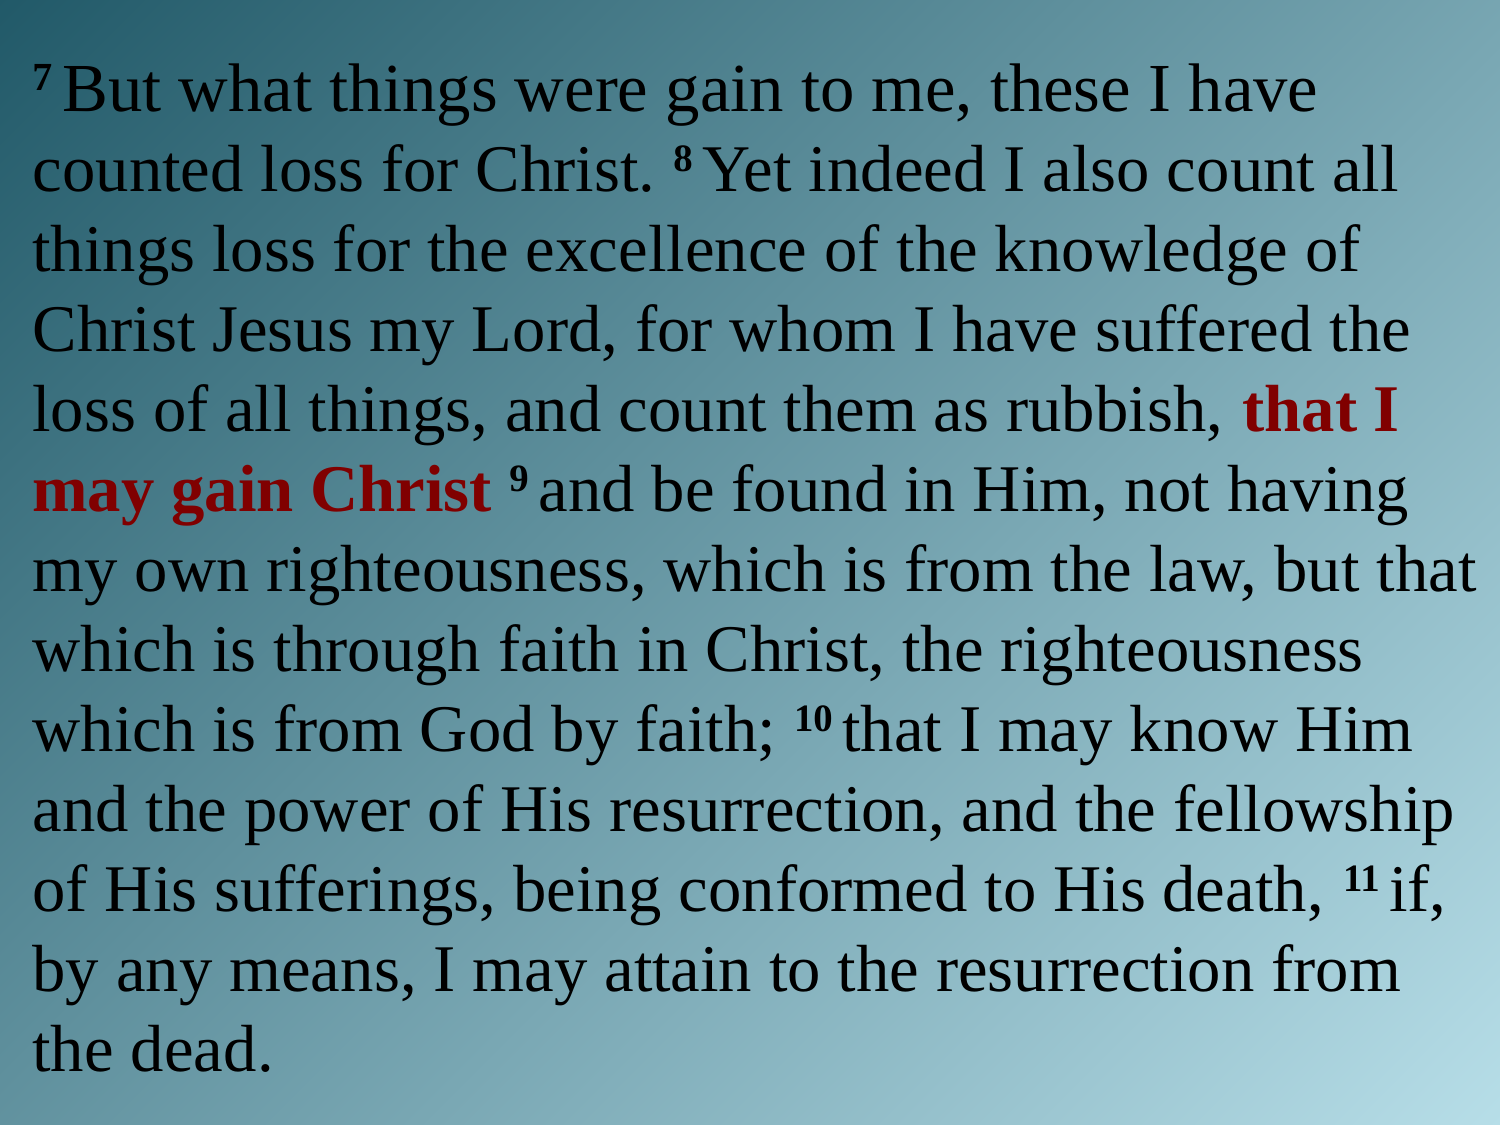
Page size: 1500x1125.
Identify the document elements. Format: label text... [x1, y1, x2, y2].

text_box 7 But what things were gain to me, these I have counted loss for Christ. 8 Yet indeed I also count all things loss for the excellence of the knowledge of Christ Jesus my Lord, for whom I have suffered the loss of all things, and count them as rubbish, that I may gain Christ 9 and be found in Him, not having my own righteousness, which is from the law, but that which is through faith in Christ, the righteousness which is from God by faith; 10 that I may know Him and the power of His resurrection, and the fellowship of His sufferings, being conformed to His death, 11 if, by any means, I may attain to the resurrection from the dead. [17, 35, 1500, 1092]
